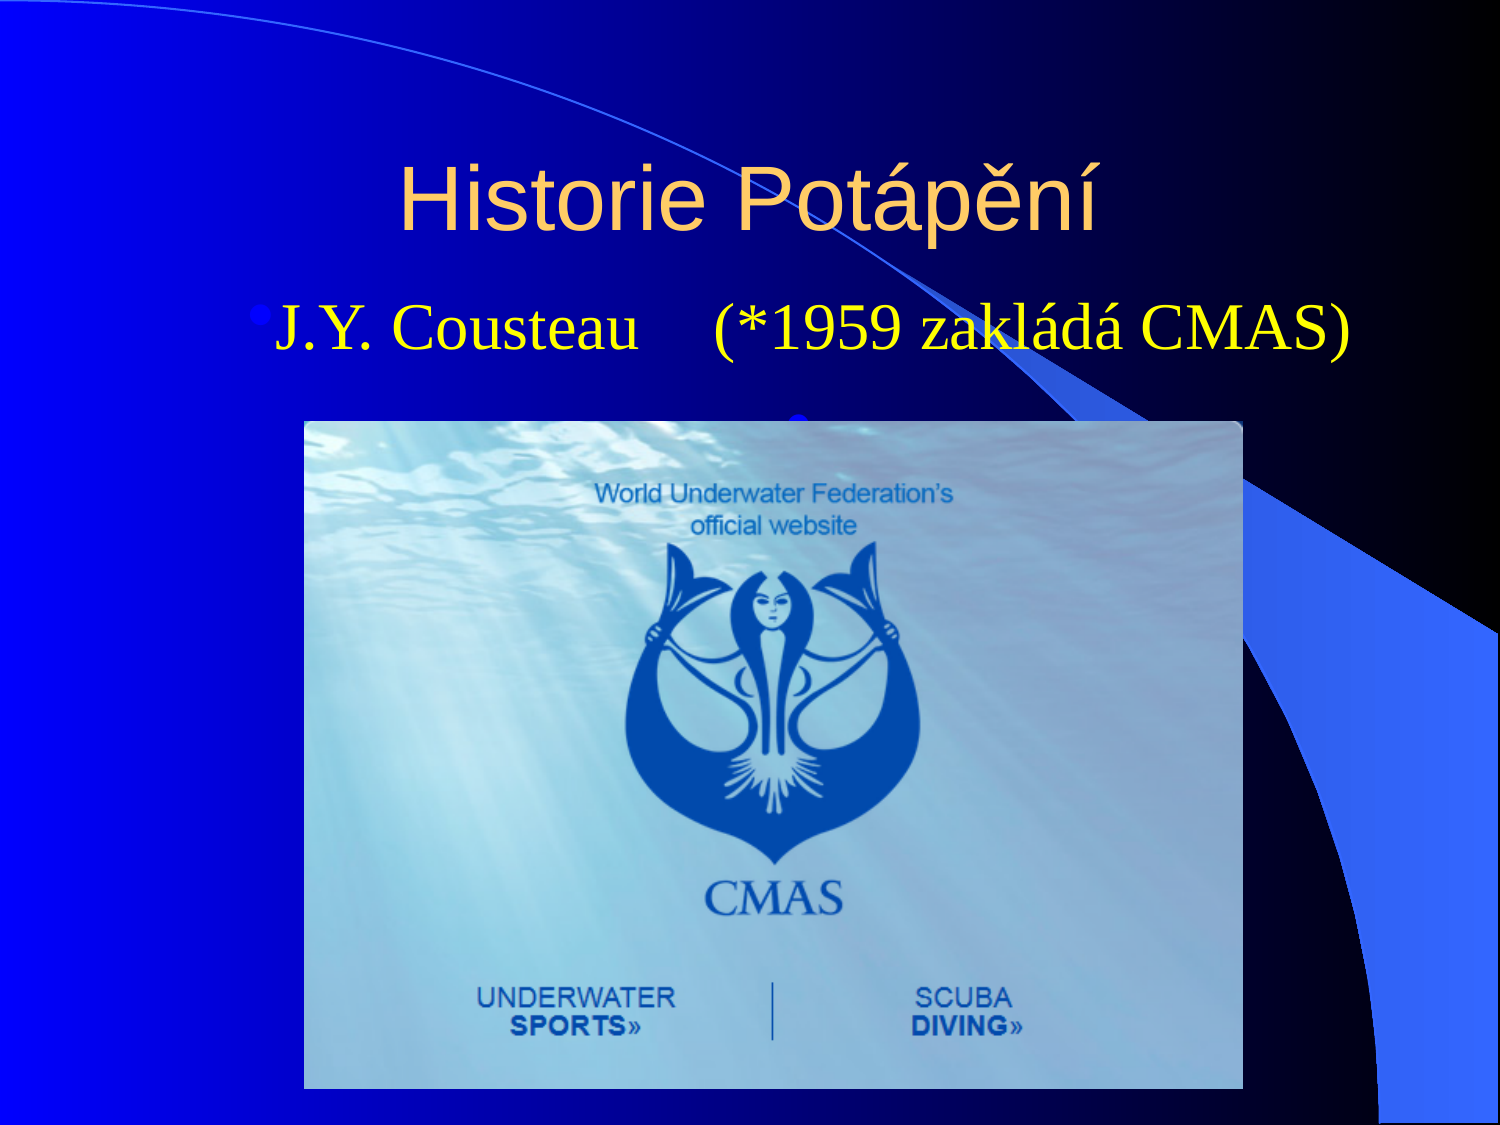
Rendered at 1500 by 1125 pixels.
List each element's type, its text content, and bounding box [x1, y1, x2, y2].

picture [304, 421, 1243, 1090]
list J.Y. Cousteau (*1959 zakládá CMAS) [175, 281, 1442, 957]
title Historie Potápění [112, 99, 1388, 288]
